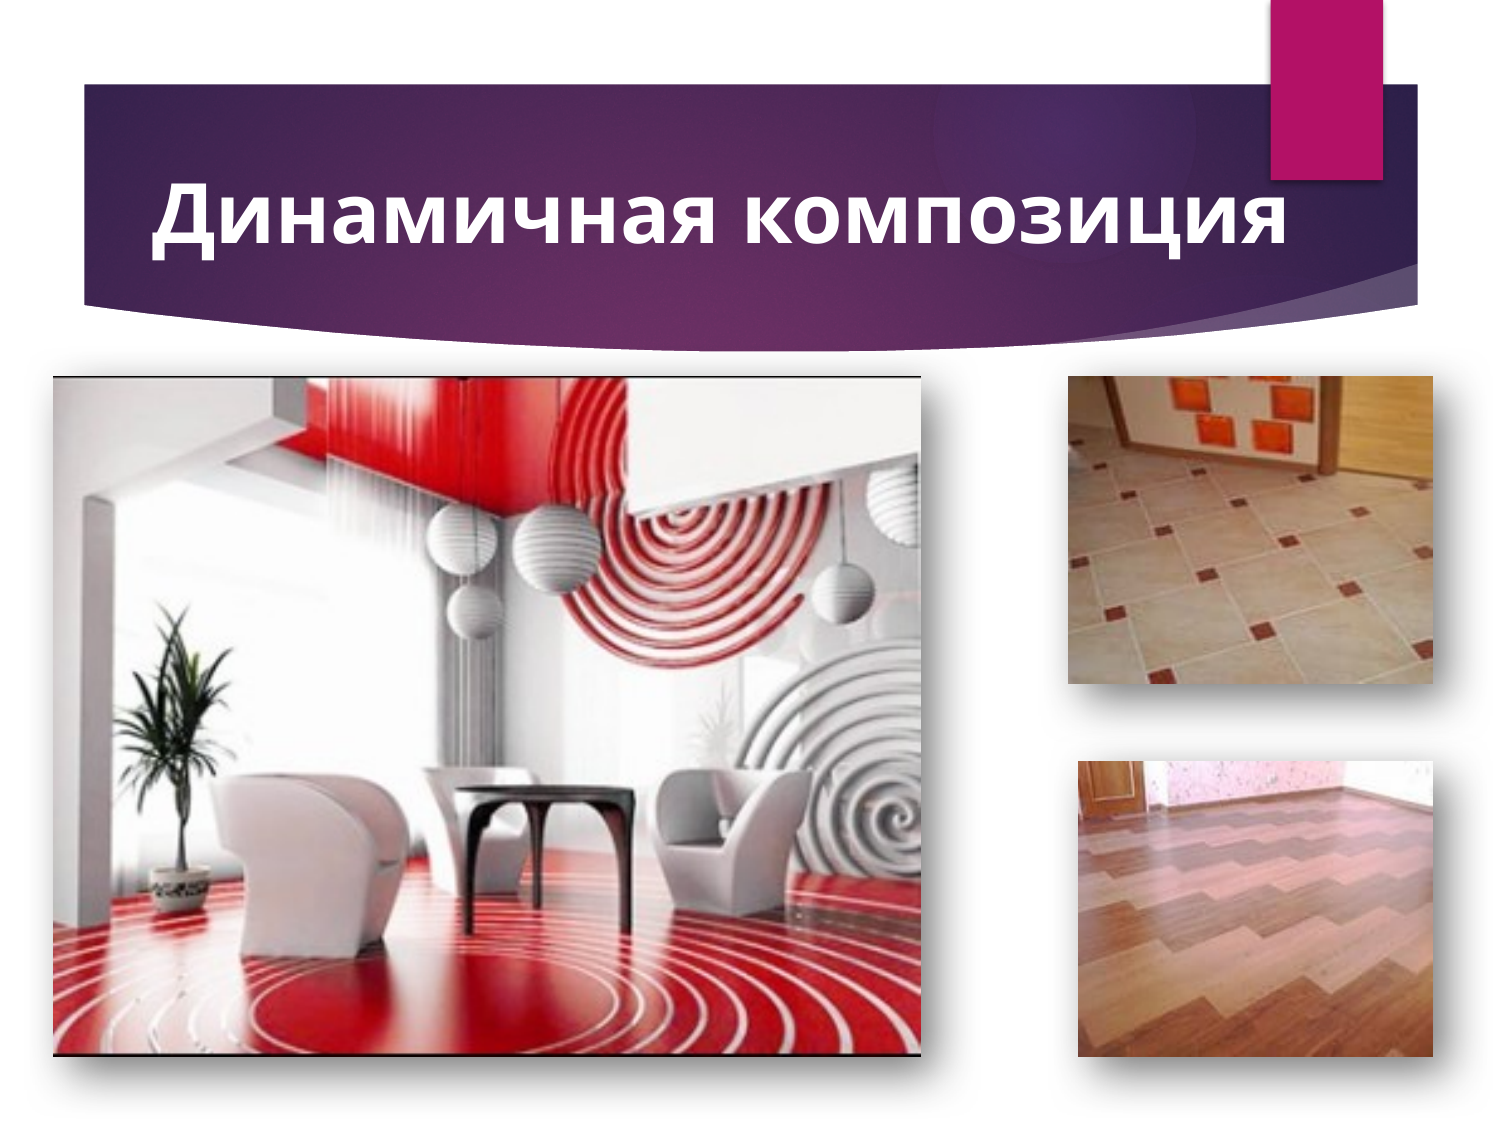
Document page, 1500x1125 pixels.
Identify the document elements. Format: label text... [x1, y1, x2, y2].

picture [1078, 761, 1433, 1058]
picture [1067, 376, 1433, 684]
picture [53, 376, 921, 1058]
title Динамичная композиция [93, 152, 1351, 269]
